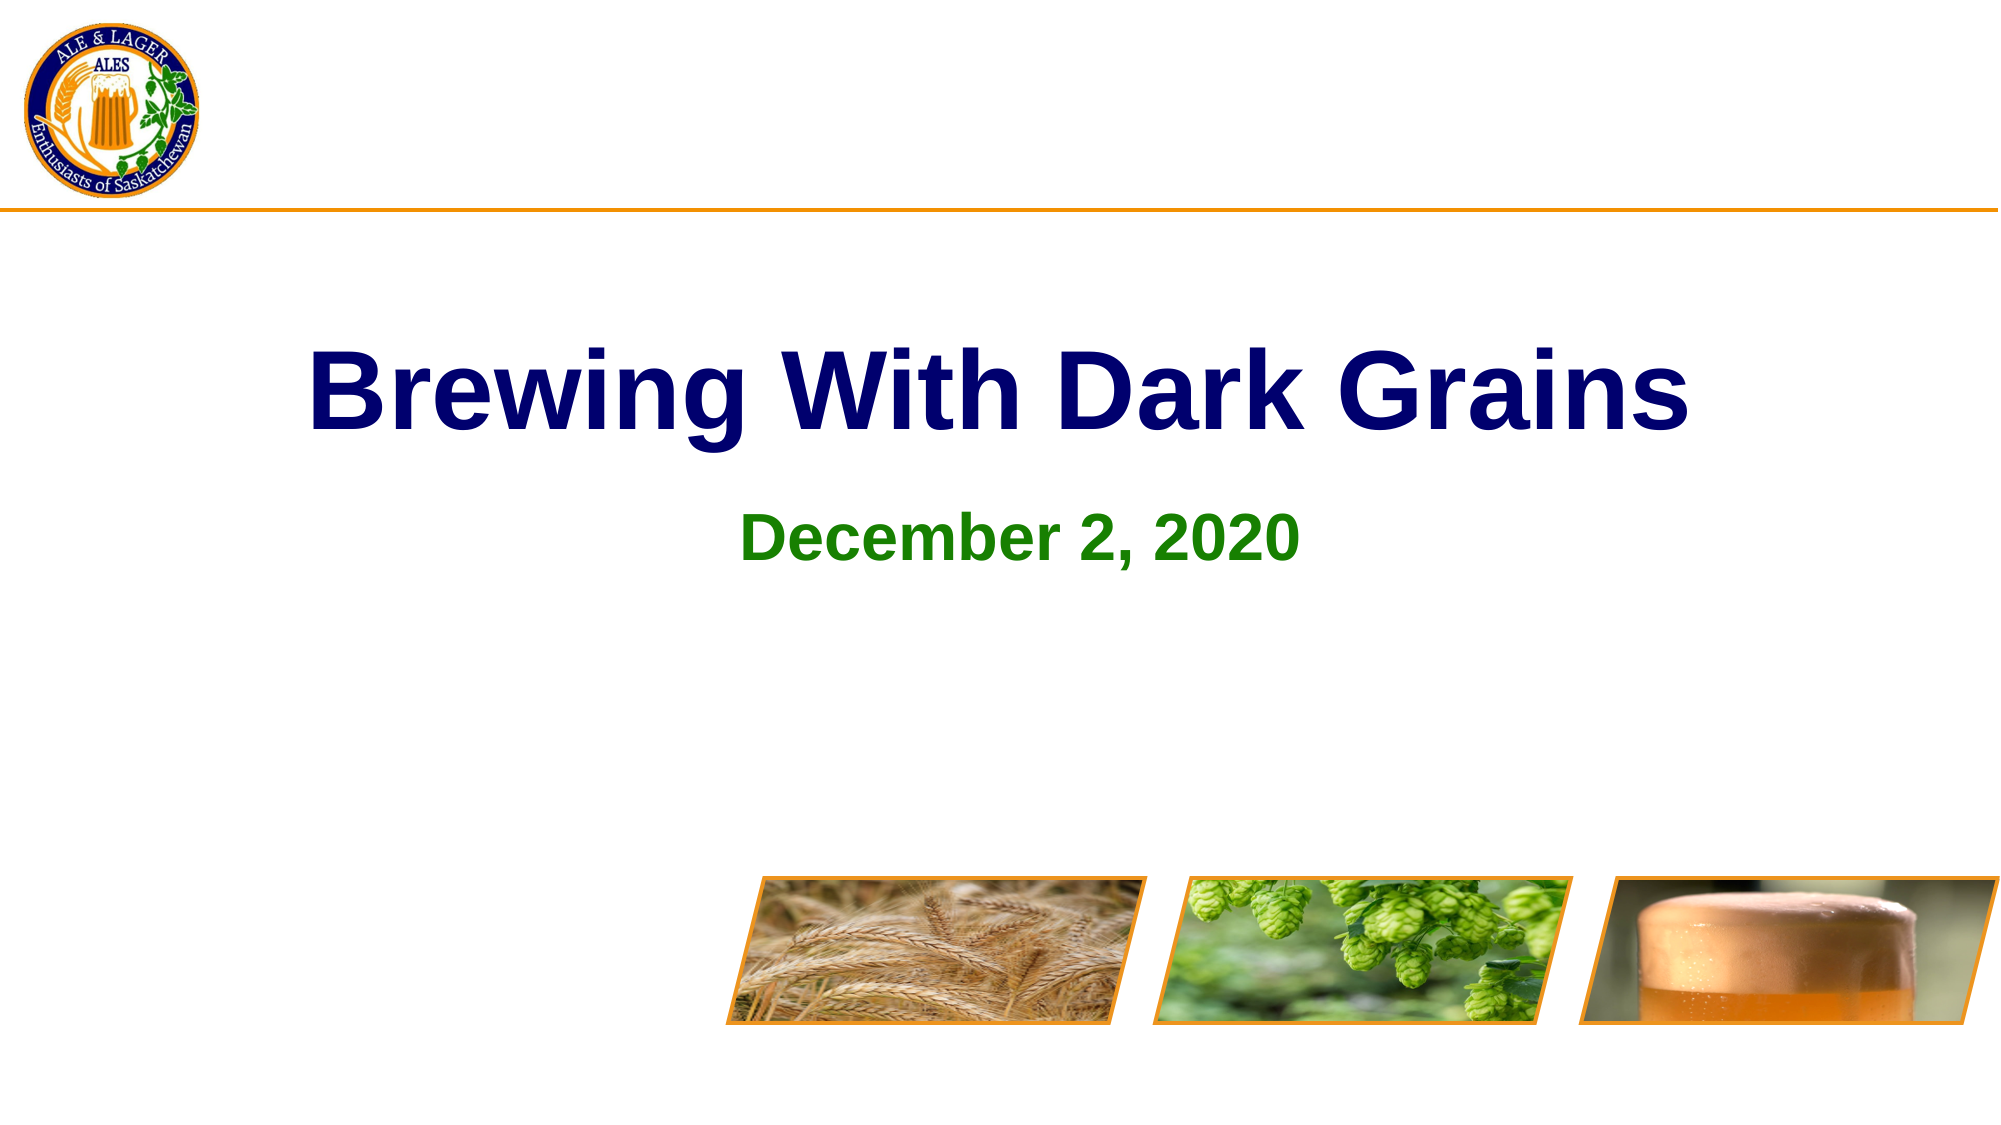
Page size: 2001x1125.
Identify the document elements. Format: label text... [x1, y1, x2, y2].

picture [0, 0, 2000, 1025]
text_box December 2, 2020 [163, 486, 1878, 582]
text_box Brewing With Dark Grains [142, 309, 1857, 459]
